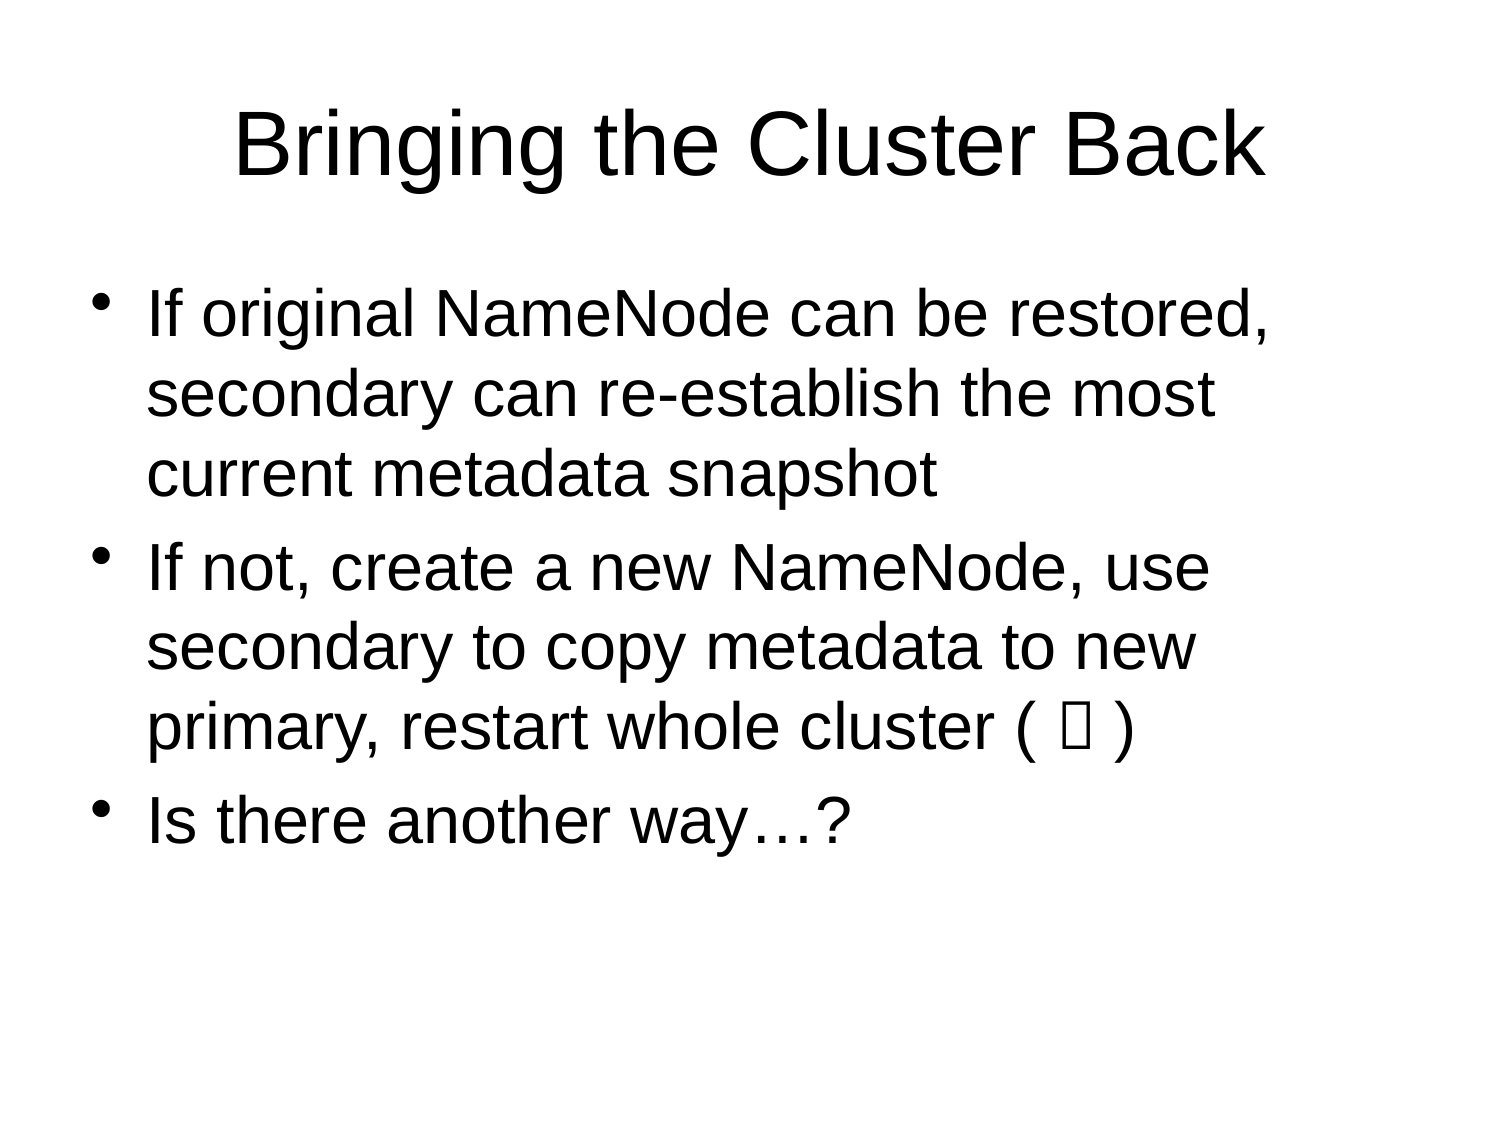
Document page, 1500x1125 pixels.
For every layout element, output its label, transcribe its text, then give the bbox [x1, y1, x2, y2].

title Bringing the Cluster Back [75, 45, 1425, 233]
list If original NameNode can be restored, secondary can re-establish the most current metadata snapshot If not, create a new NameNode, use secondary to copy metadata to new primary, restart whole cluster (  ) Is there another way…? [75, 262, 1425, 1005]
